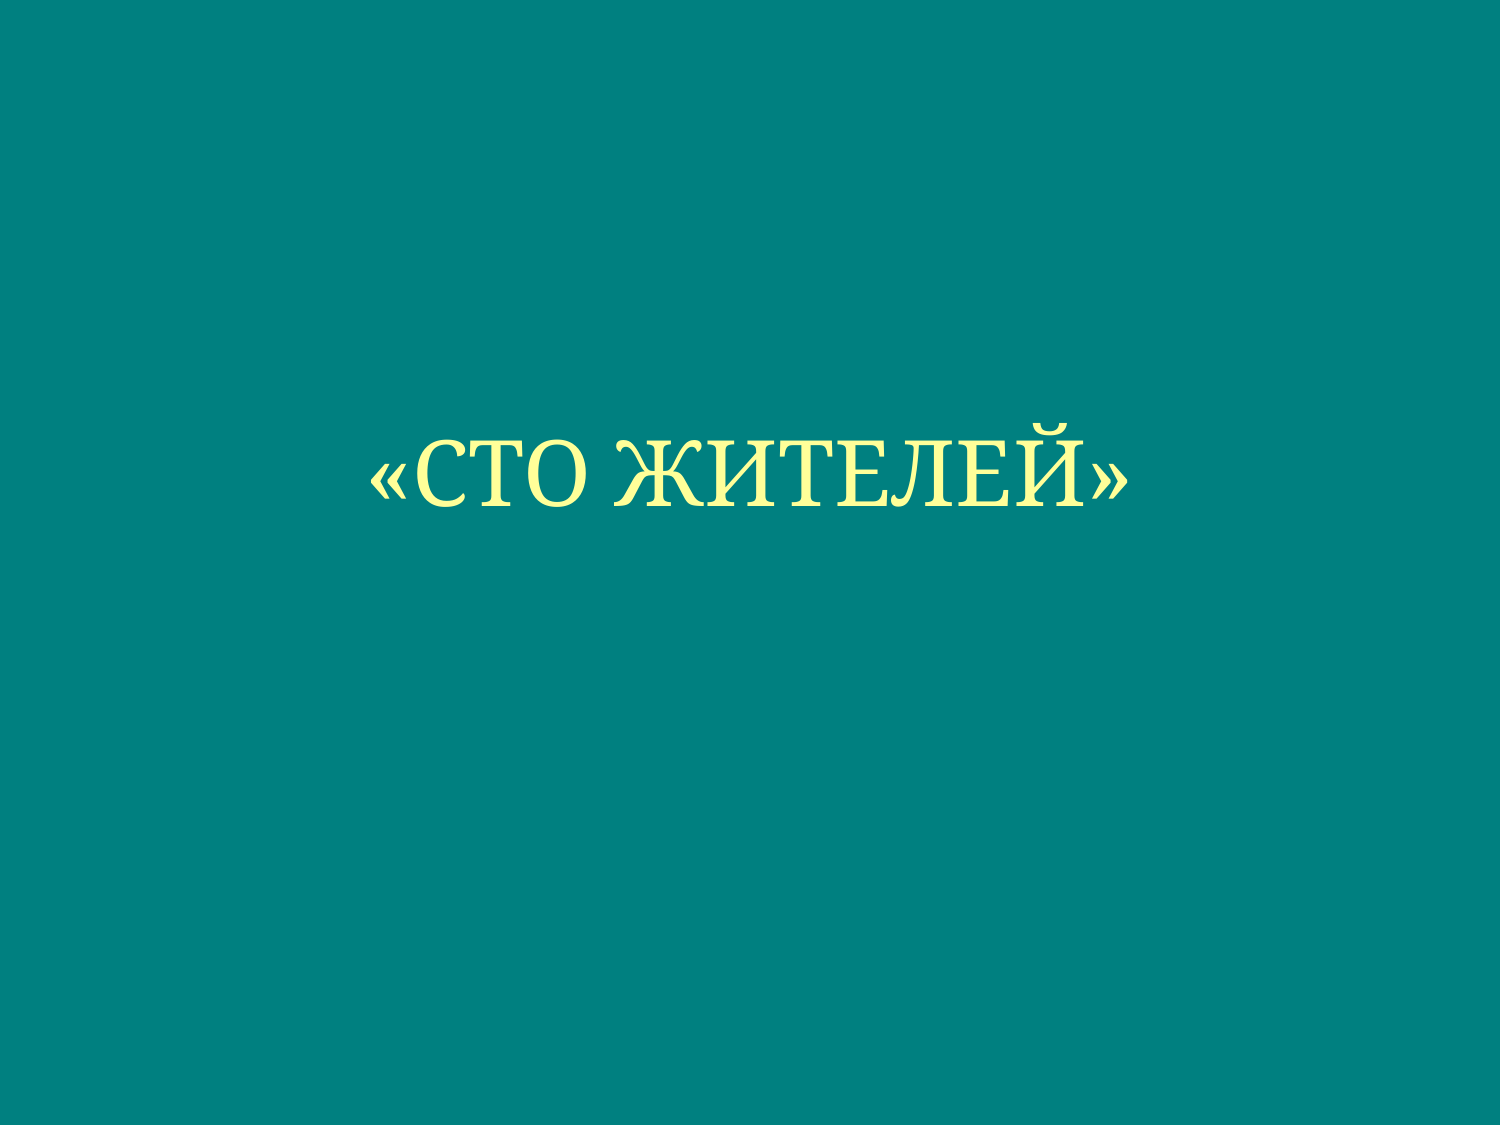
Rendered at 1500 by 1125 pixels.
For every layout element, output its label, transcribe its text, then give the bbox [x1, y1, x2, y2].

title «СТО ЖИТЕЛЕЙ» [112, 349, 1388, 591]
